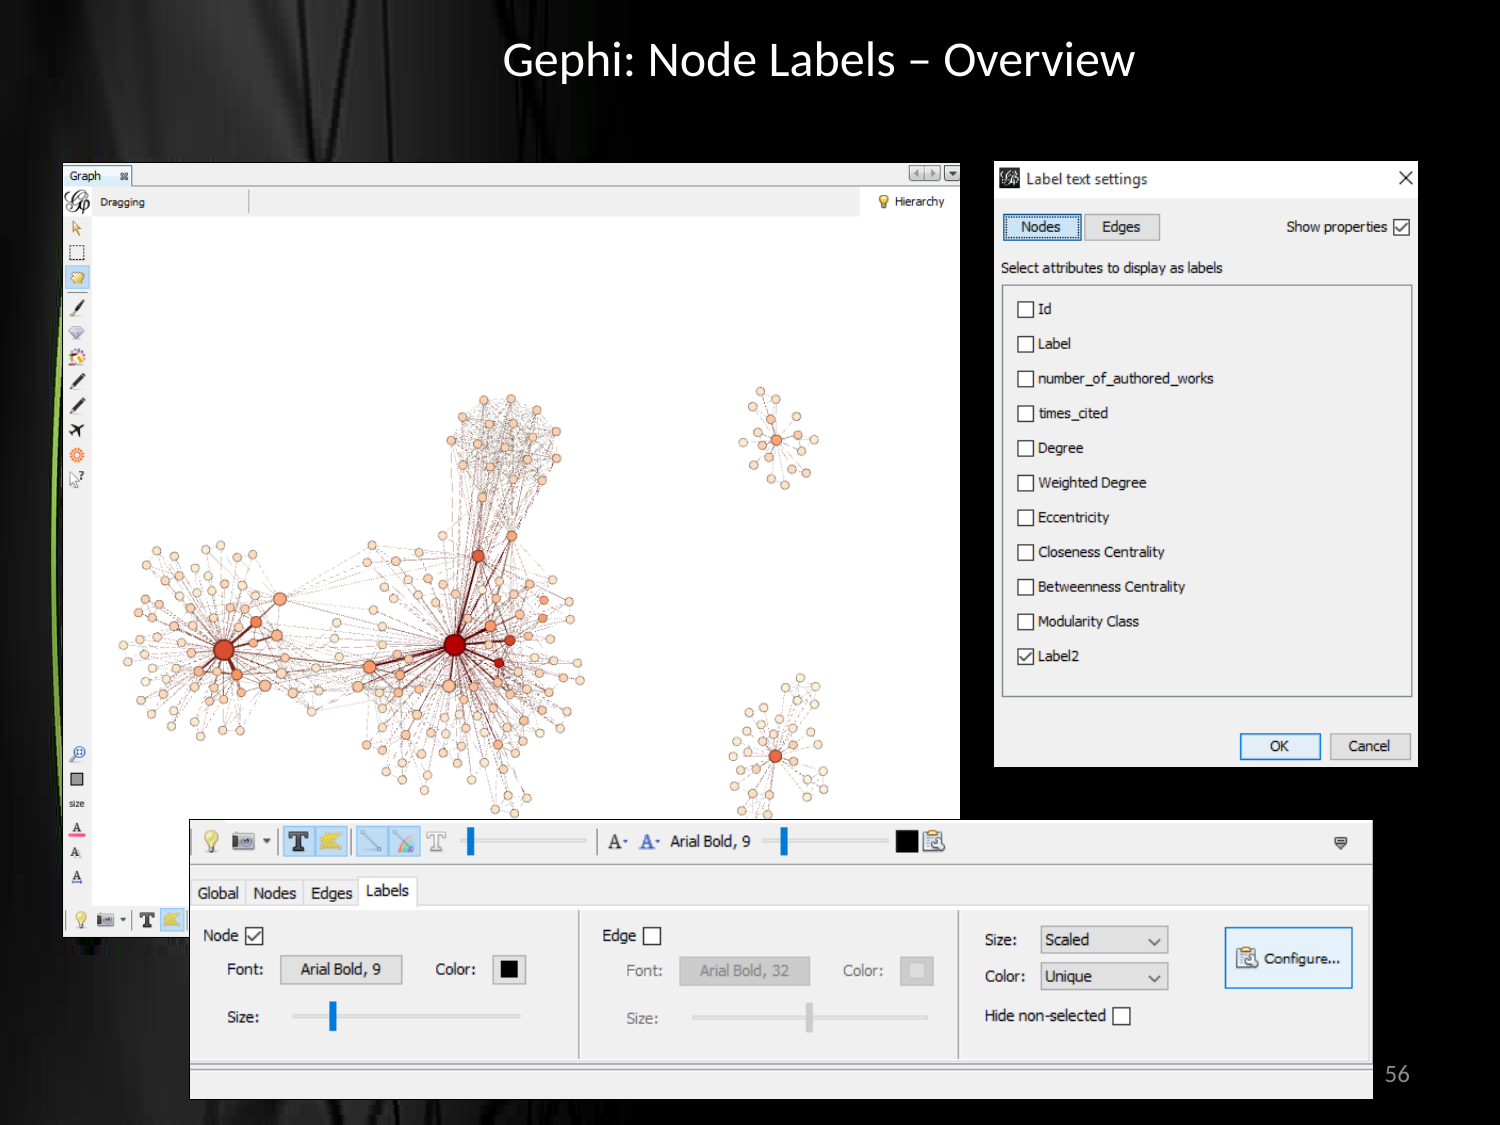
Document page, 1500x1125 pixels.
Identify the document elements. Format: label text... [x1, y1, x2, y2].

picture [0, 0, 1500, 1125]
slide_number 56 [1377, 1042, 1425, 1103]
title Gephi: Node Labels – Overview [487, 0, 1500, 113]
